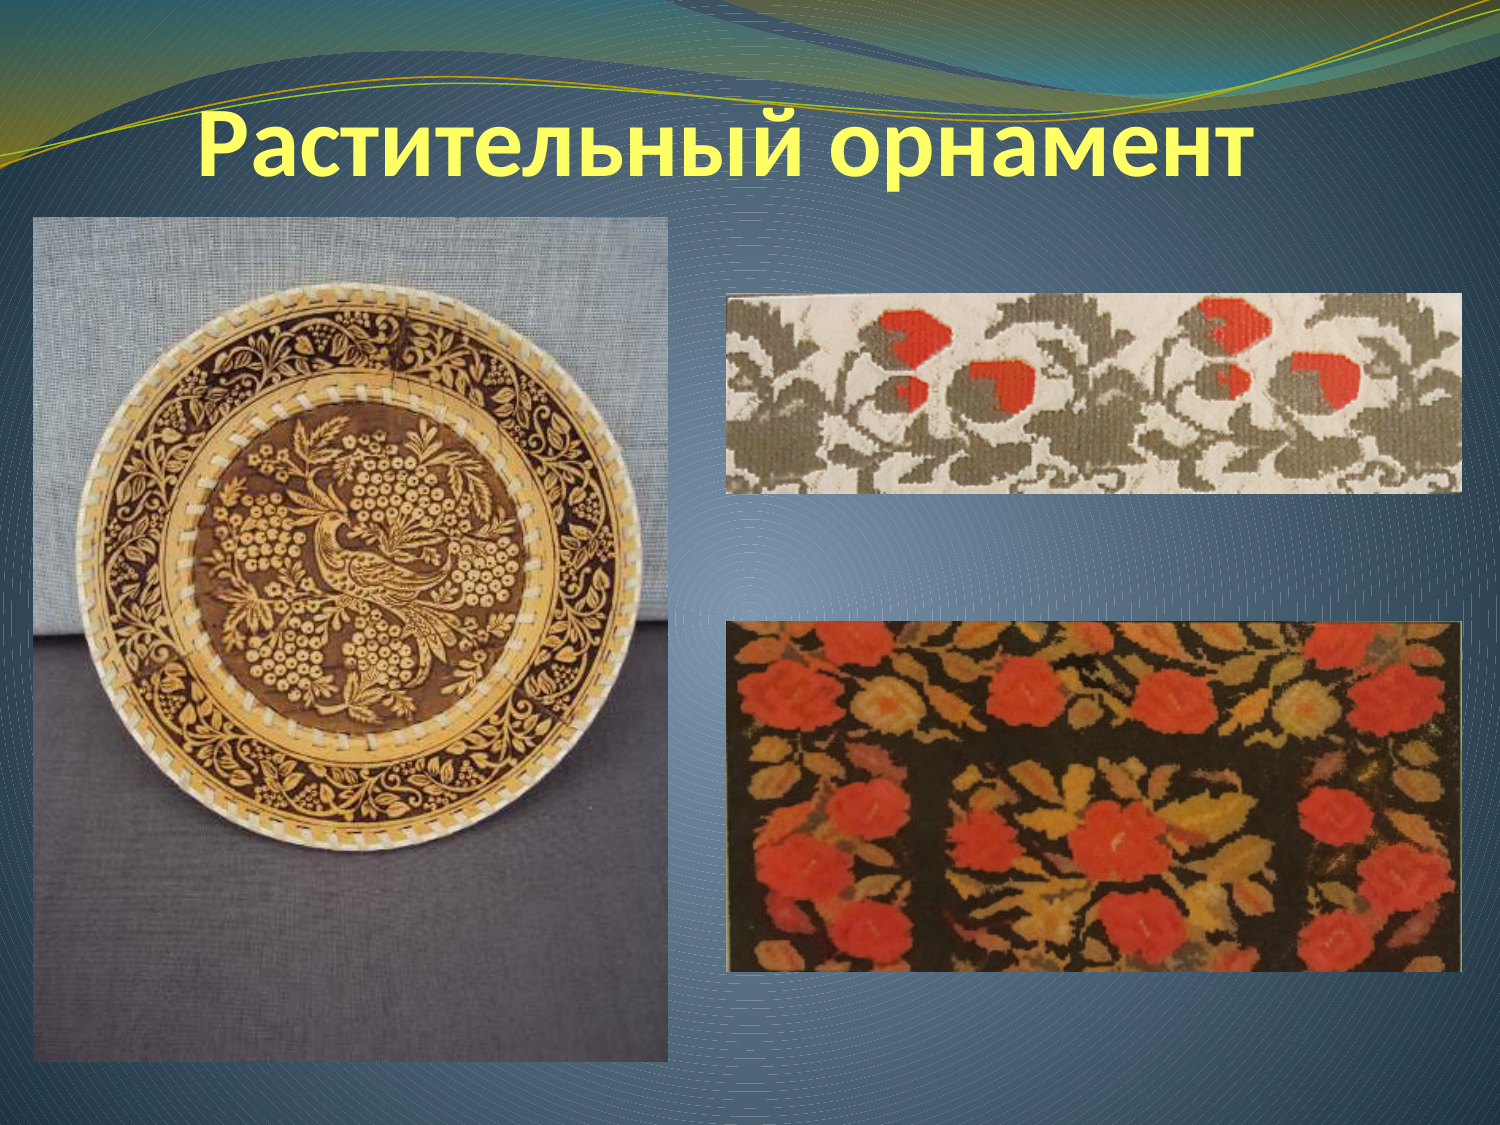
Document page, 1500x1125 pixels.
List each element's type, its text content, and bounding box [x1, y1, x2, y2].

picture [726, 292, 1462, 495]
title Растительный орнамент [88, 66, 1364, 197]
picture [32, 217, 668, 1063]
picture [726, 621, 1462, 973]
